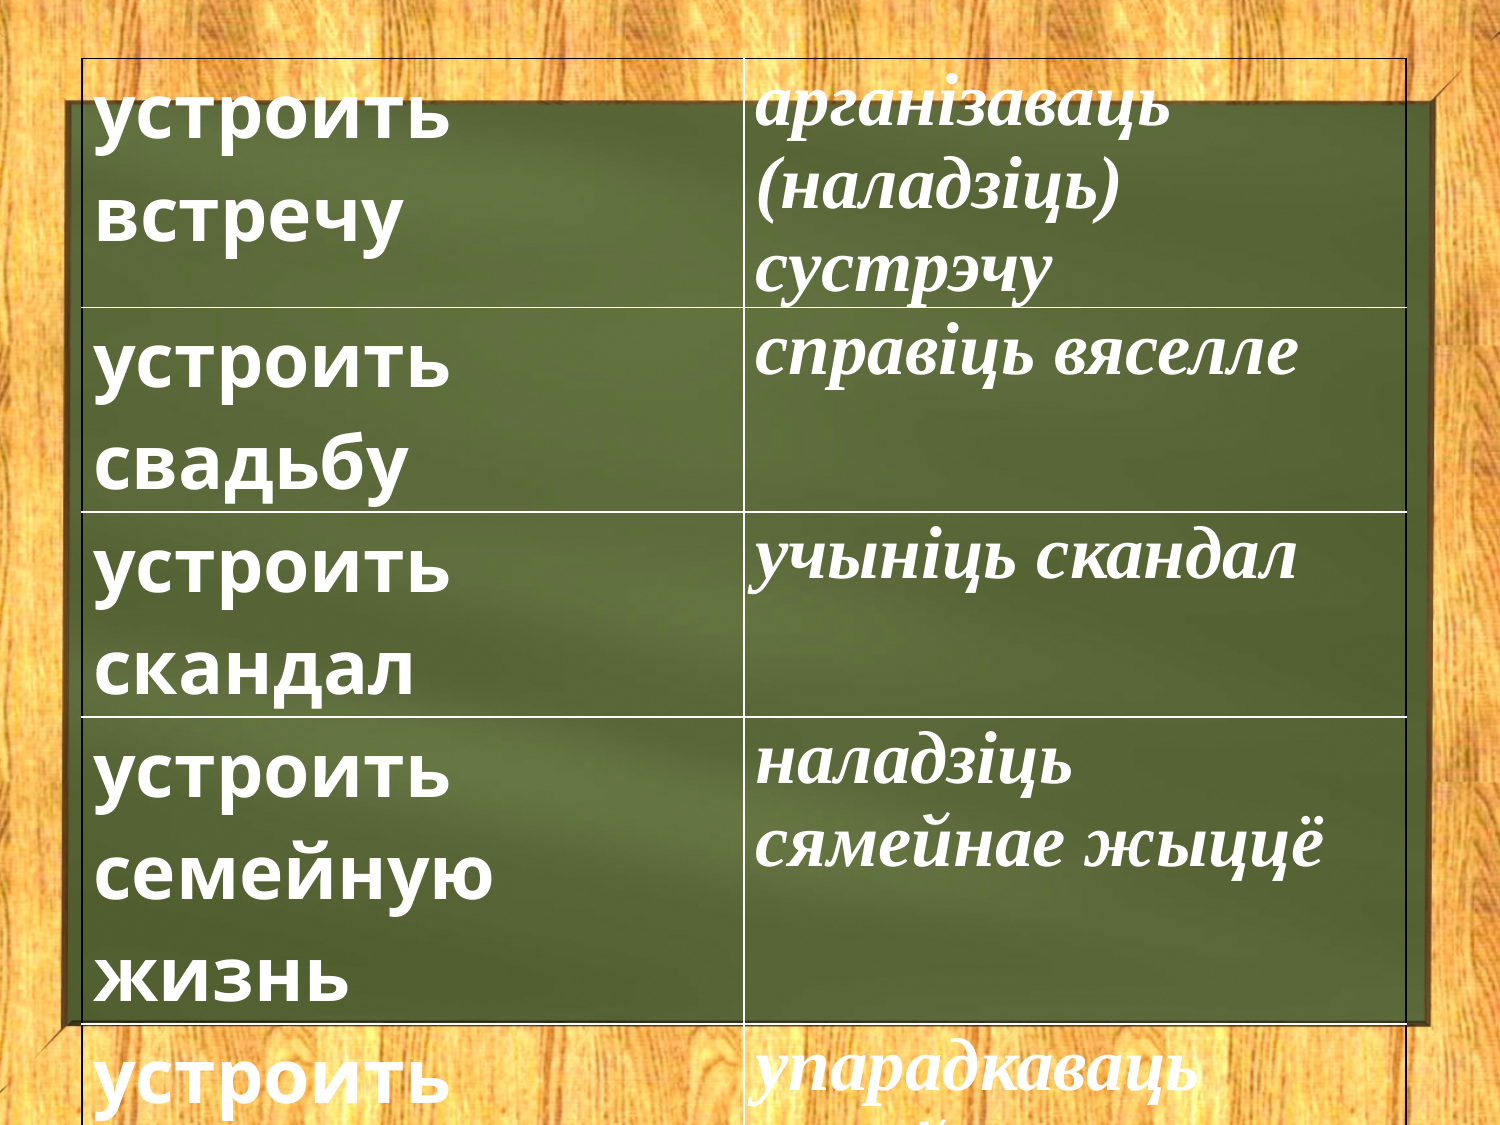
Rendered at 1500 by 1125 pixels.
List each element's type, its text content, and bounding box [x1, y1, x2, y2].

table_cell устроить комнату [83, 1025, 743, 1125]
table_cell учыніць скандал [745, 513, 1405, 716]
table_cell наладзіць сямейнае жыццё [745, 718, 1405, 1023]
table_cell упарадкаваць пакой [745, 1025, 1405, 1125]
table_cell устроить скандал [83, 513, 743, 716]
table_cell устроить семейную жизнь [83, 718, 743, 1023]
table_header устроить встречу [83, 59, 743, 307]
table_cell справіць вяселле [745, 308, 1405, 511]
table_cell устроить свадьбу [83, 308, 743, 511]
table_header арганізаваць (наладзіць) сустрэчу [745, 59, 1405, 307]
picture [0, 0, 1500, 1125]
